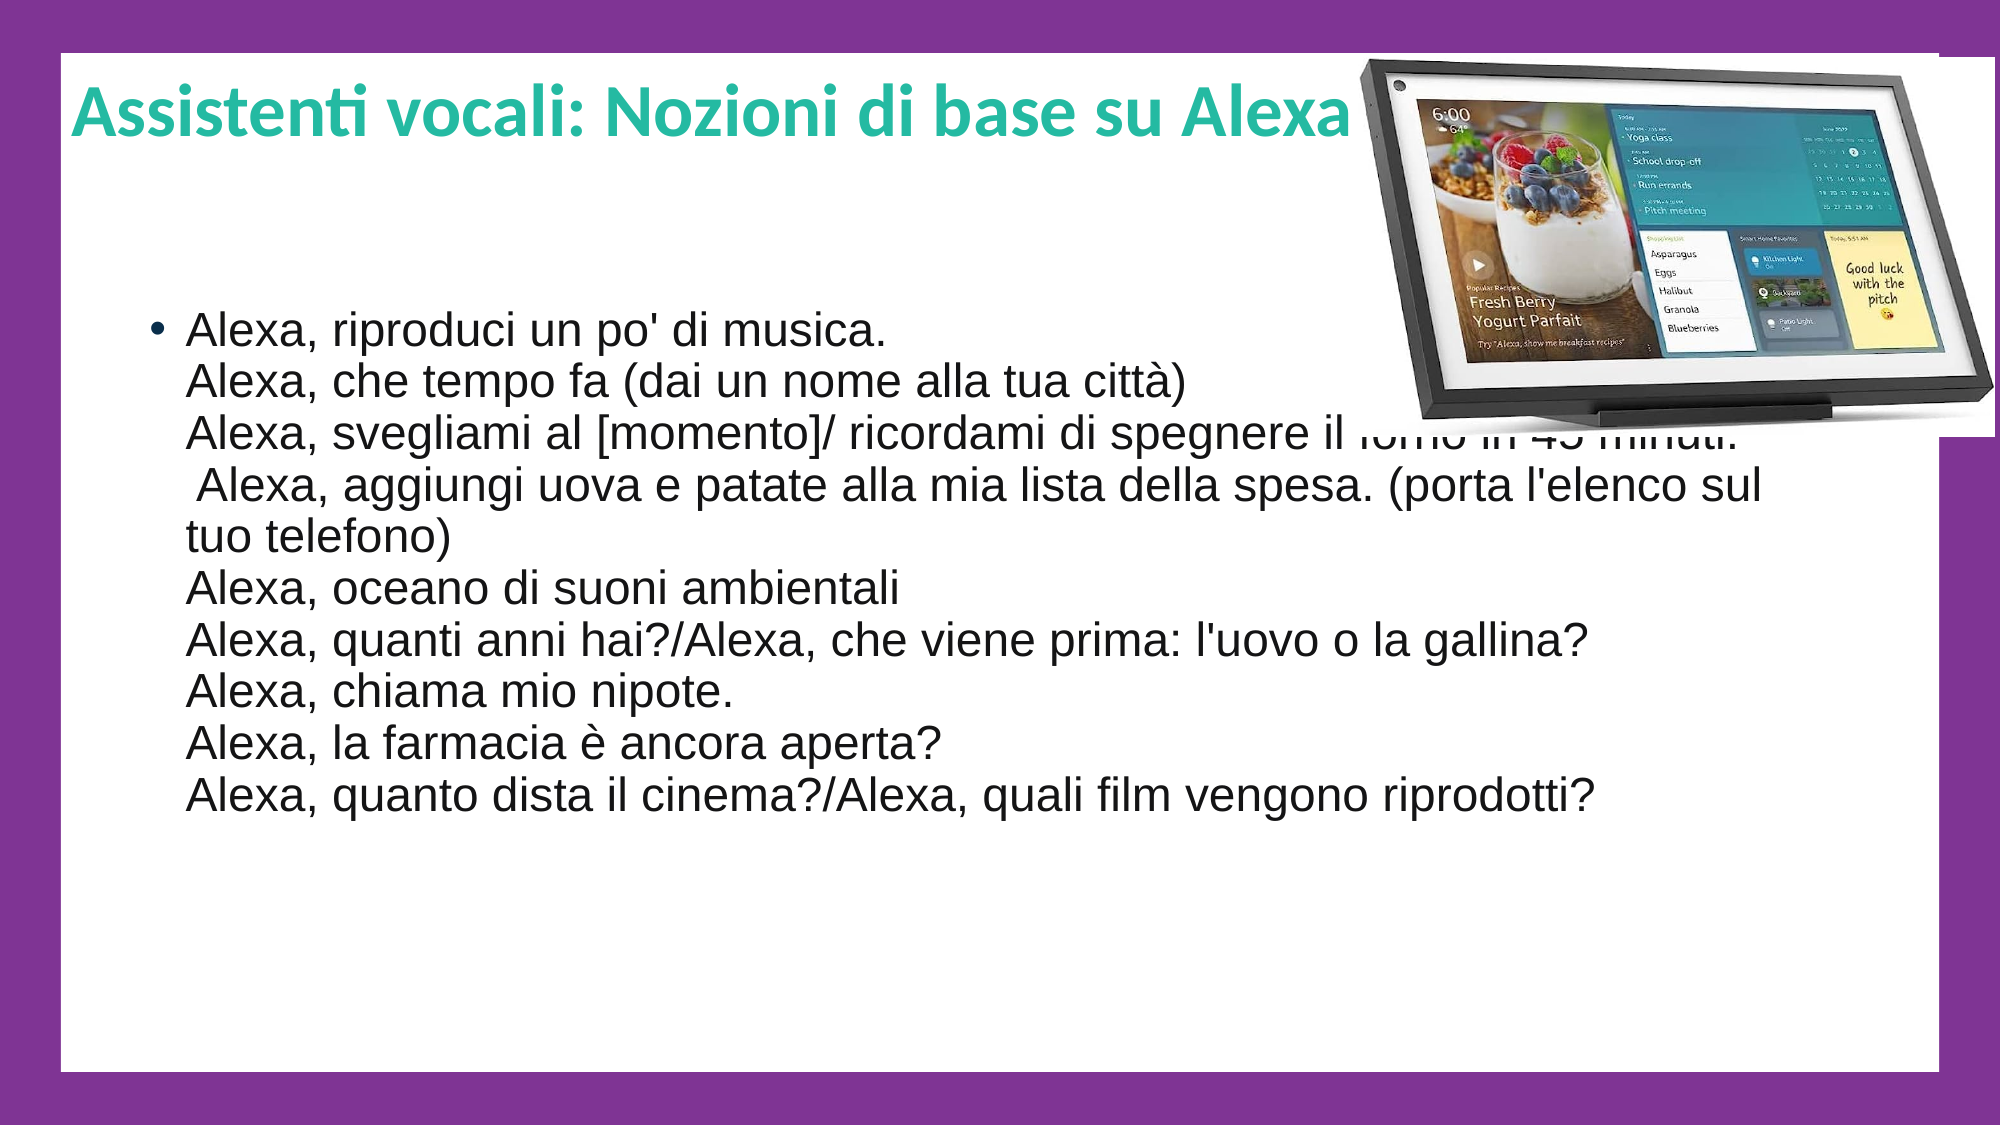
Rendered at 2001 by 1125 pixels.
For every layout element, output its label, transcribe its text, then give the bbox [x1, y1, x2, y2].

list Assistenti vocali: Nozioni di base su Alexa [18, 64, 1352, 197]
list Alexa, riproduci un po' di musica. Alexa, che tempo fa (dai un nome alla tua città) Alexa, svegliami al [momento]/ ricordami di spegnere il forno in 45 minuti. Alexa, aggiungi uova e patate alla mia lista della spesa. (porta l'elenco sul tuo telefono) Alexa, oceano di suoni ambientali Alexa, quanti anni hai?/Alexa, che viene prima: l'uovo o la gallina? Alexa, chiama mio nipote. Alexa, la farmacia è ancora aperta? Alexa, quanto dista il cinema?/Alexa, quali film vengono riprodotti? [95, 297, 1834, 929]
picture [1357, 56, 1995, 437]
